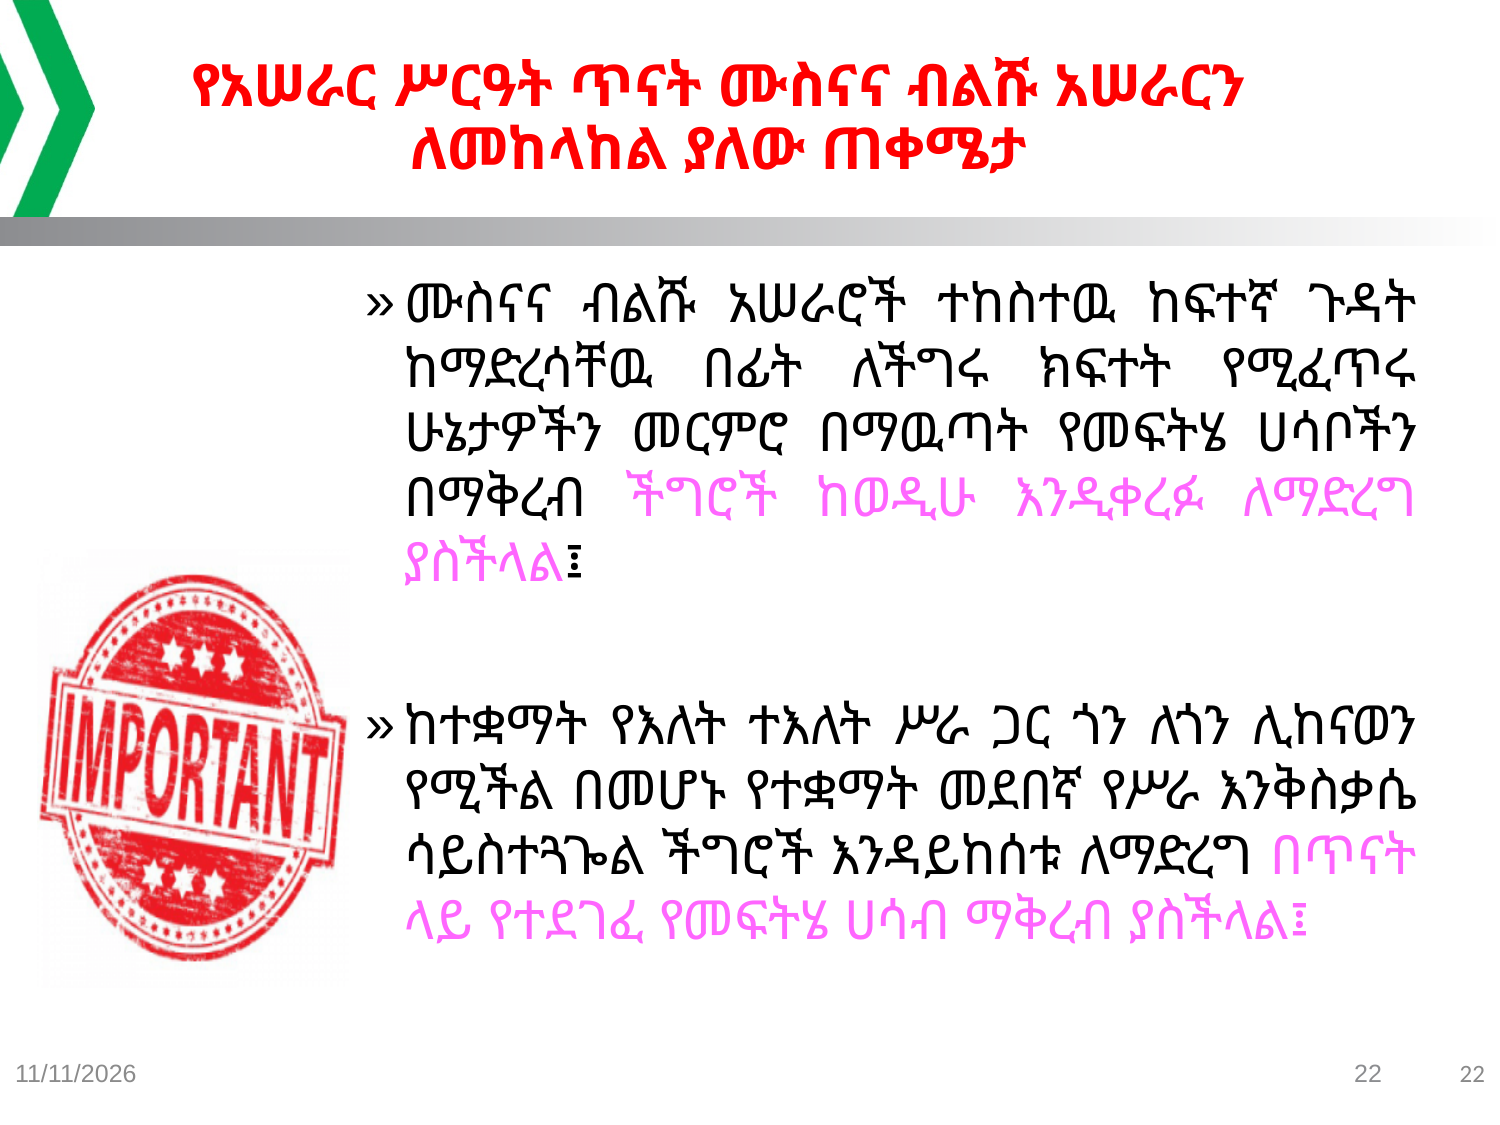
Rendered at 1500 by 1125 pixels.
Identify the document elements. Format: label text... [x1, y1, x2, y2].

picture [0, 0, 95, 218]
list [37, 549, 350, 988]
list ሙስናና ብልሹ አሠራሮች ተከስተዉ ከፍተኛ ጉዳት ከማድረሳቸዉ በፊት ለችግሩ ክፍተት የሚፈጥሩ ሁኔታዎችን መርምሮ በማዉጣት የመፍትሄ ሀሳቦችን በማቅረብ ችግሮች ከወዲሁ እንዲቀረፉ ለማድረግ ያስችላል፤ ከተቋማት የእለት ተእለት ሥራ ጋር ጎን ለጎን ሊከናወን የሚችል በመሆኑ የተቋማት መደበኛ የሥራ እንቅስቃሴ ሳይስተጓጐል ችግሮች እንዳይከሰቱ ለማድረግ በጥናት ላይ የተደገፈ የመፍትሄ ሀሳብ ማቅረብ ያስችላል፤ [350, 260, 1433, 1011]
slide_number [0, 1042, 350, 1103]
slide_number 22 [1149, 1042, 1500, 1103]
title የአሠራር ሥርዓት ጥናት ሙስናና ብልሹ አሠራርን ለመከላከል ያለው ጠቀሜታ [150, 37, 1288, 200]
